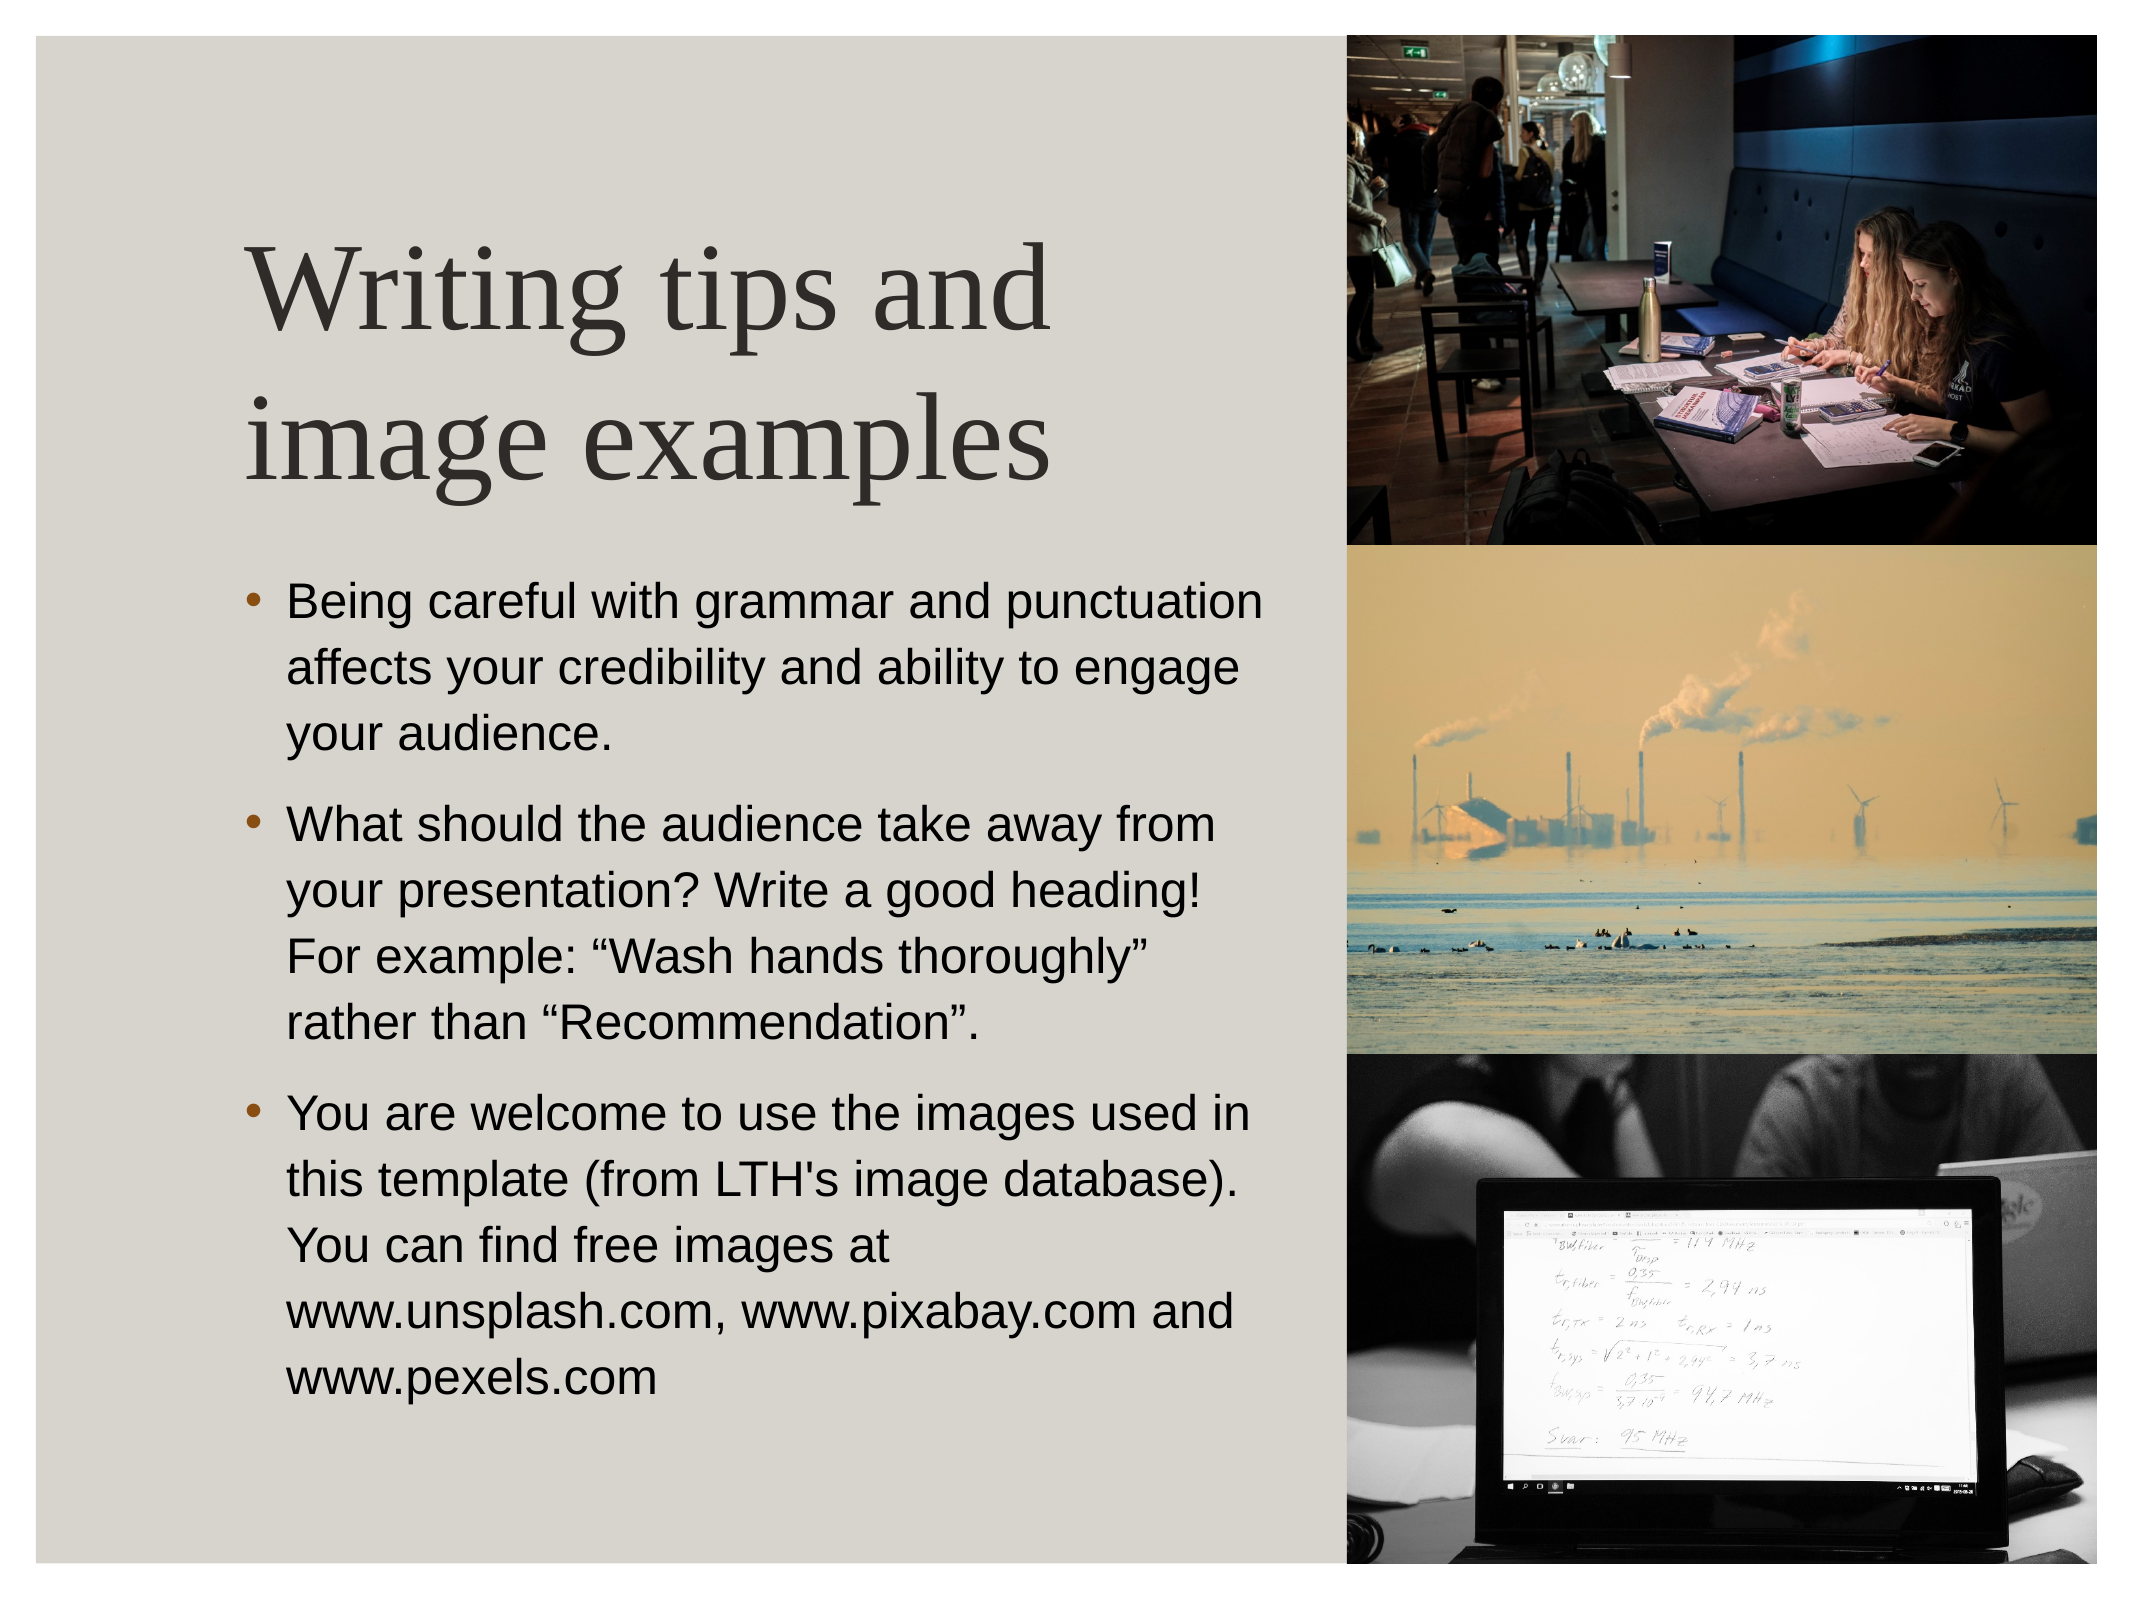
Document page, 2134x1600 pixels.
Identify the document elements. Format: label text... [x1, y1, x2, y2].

title Writing tips and image examples [235, 176, 1278, 553]
picture [1346, 35, 2098, 1564]
list Being careful with grammar and punctuation affects your credibility and ability to engage your audience. What should the audience take away from your presentation? Write a good heading! For example: “Wash hands thoroughly” rather than “Recommendation”. You are welcome to use the images used in this template (from LTH's image database). You can find free images at www.unsplash.com, www.pixabay.com and www.pexels.com [235, 554, 1278, 1513]
